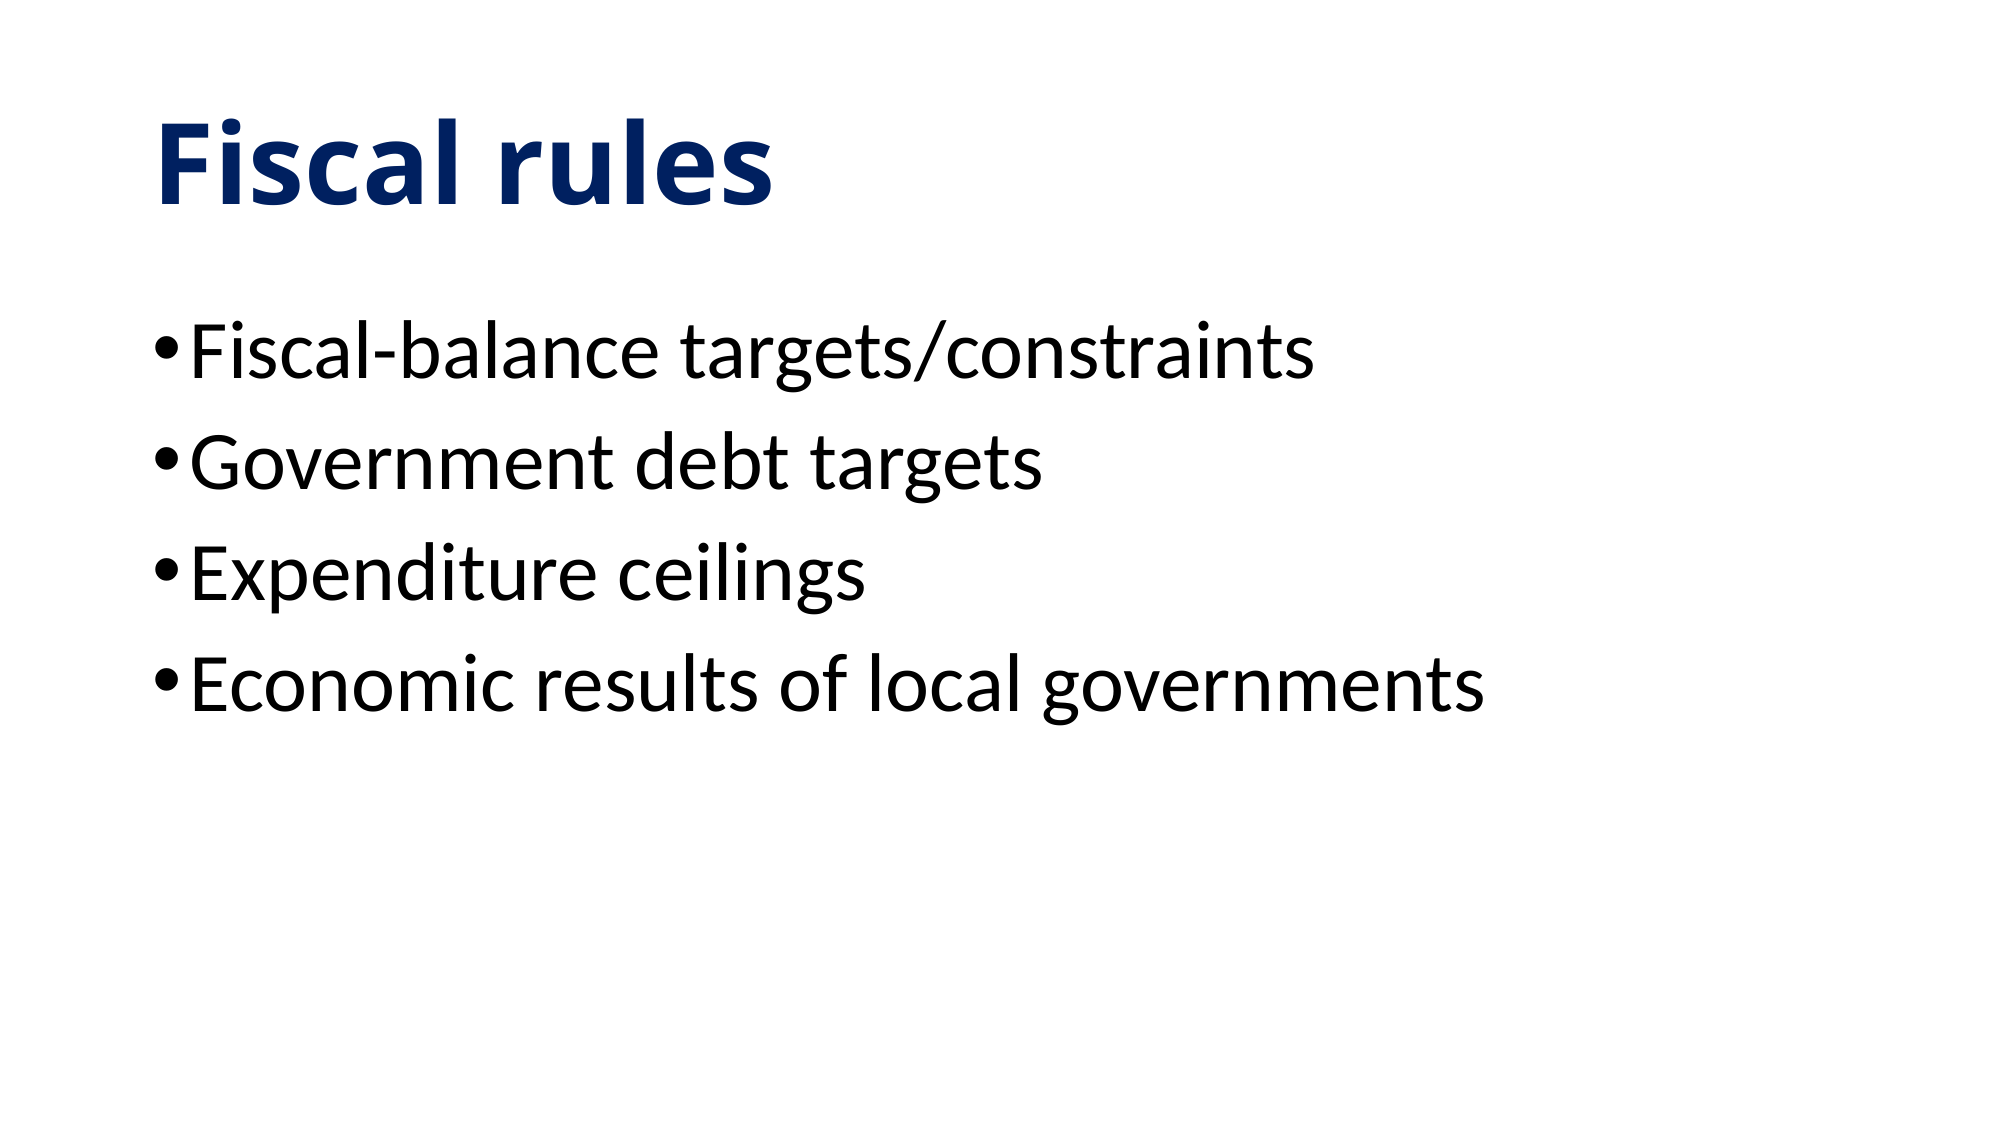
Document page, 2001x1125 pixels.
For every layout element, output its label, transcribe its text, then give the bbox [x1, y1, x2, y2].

list Fiscal-balance targets/constraints Government debt targets Expenditure ceilings Economic results of local governments [137, 299, 1863, 1014]
title Fiscal rules [137, 59, 1863, 278]
